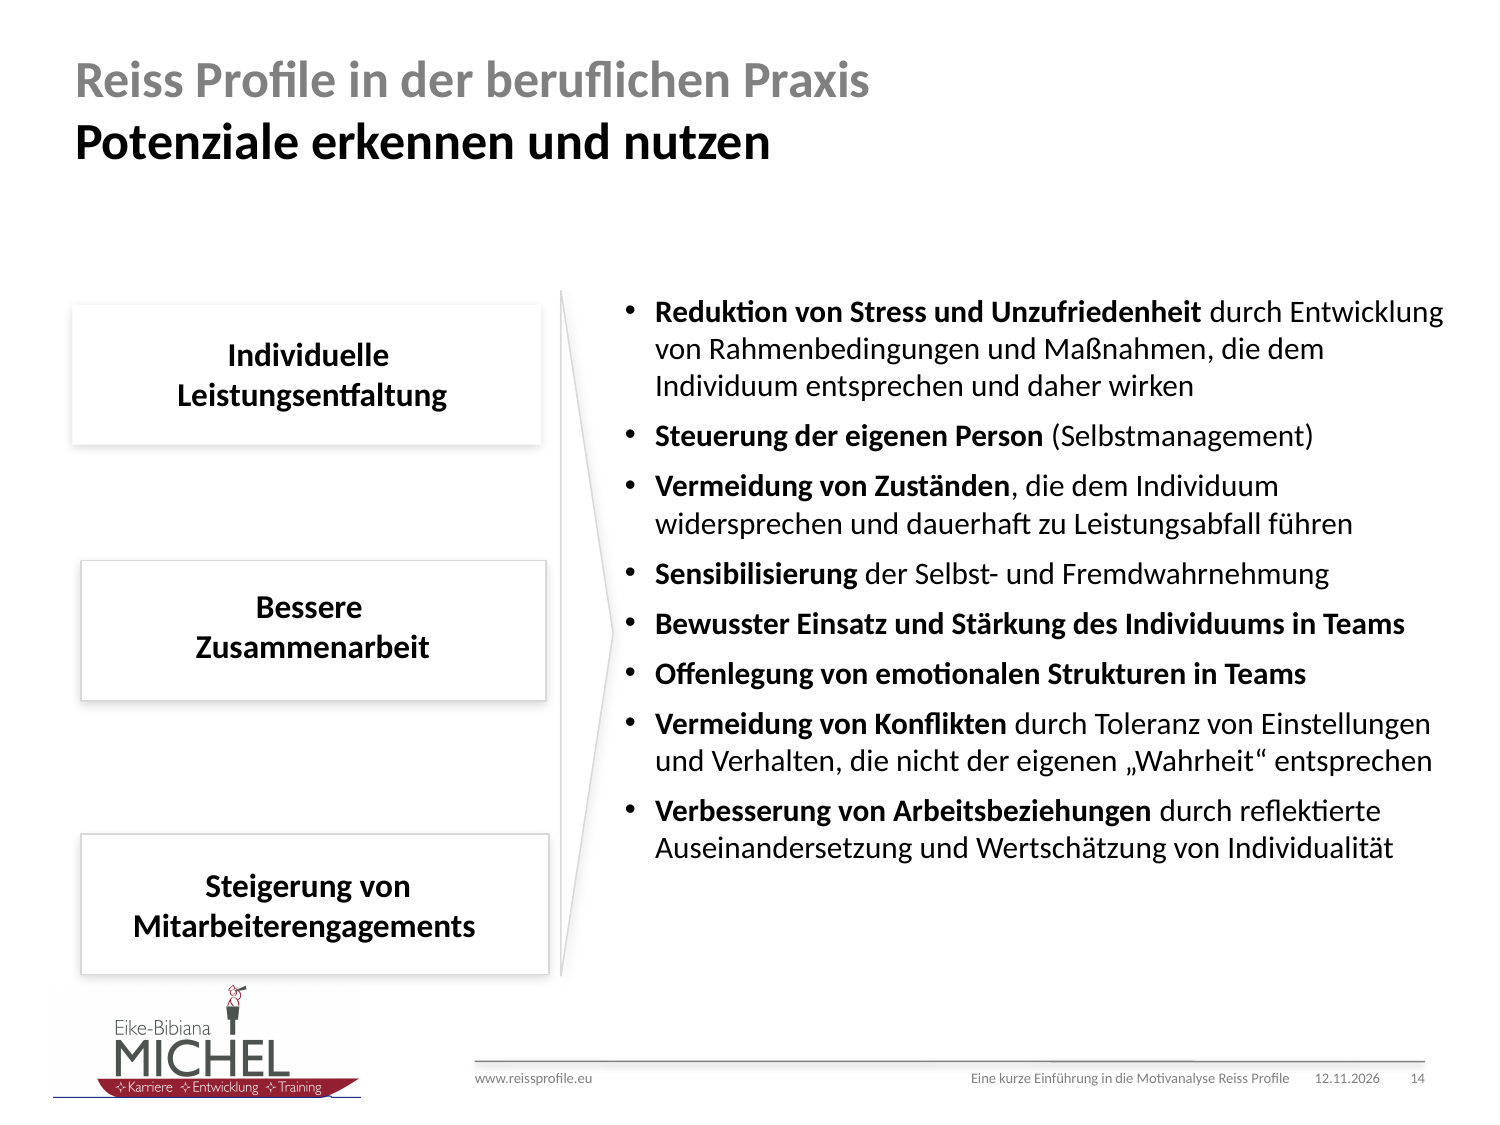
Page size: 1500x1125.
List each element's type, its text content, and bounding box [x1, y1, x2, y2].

text_box [80, 560, 547, 702]
text_box Bessere Zusammenarbeit [81, 553, 545, 697]
text_box [72, 304, 542, 446]
text_box [540, 833, 550, 975]
footer Eine kurze Einführung in die Motivanalyse Reiss Profile [617, 1068, 1294, 1096]
text_box [560, 290, 614, 977]
picture [53, 985, 361, 1098]
text_box Individuelle Leistungsentfaltung [80, 302, 544, 445]
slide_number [1306, 1068, 1388, 1096]
text_box Steigerung von Mitarbeiterengagements [76, 833, 540, 976]
title Reiss Profile in der beruflichen Praxis Potenziale erkennen und nutzen [74, 44, 1426, 233]
text_box Reduktion von Stress und Unzufriedenheit durch Entwicklung von Rahmenbedingungen und Maßnahmen, die dem Individuum entsprechen und daher wirken Steuerung der eigenen Person (Selbstmanagement) Vermeidung von Zuständen, die dem Individuum widersprechen und dauerhaft zu Leistungsabfall führen Sensibilisierung der Selbst- und Fremdwahrnehmung Bewusster Einsatz und Stärkung des Individuums in Teams Offenlegung von emotionalen Strukturen in Teams Vermeidung von Konflikten durch Toleranz von Einstellungen und Verhalten, die nicht der eigenen „Wahrheit“ entsprechen Verbesserung von Arbeitsbeziehungen durch reflektierte Auseinandersetzung und Wertschätzung von Individualität [625, 290, 1449, 1000]
slide_number 14 [1388, 1068, 1425, 1096]
